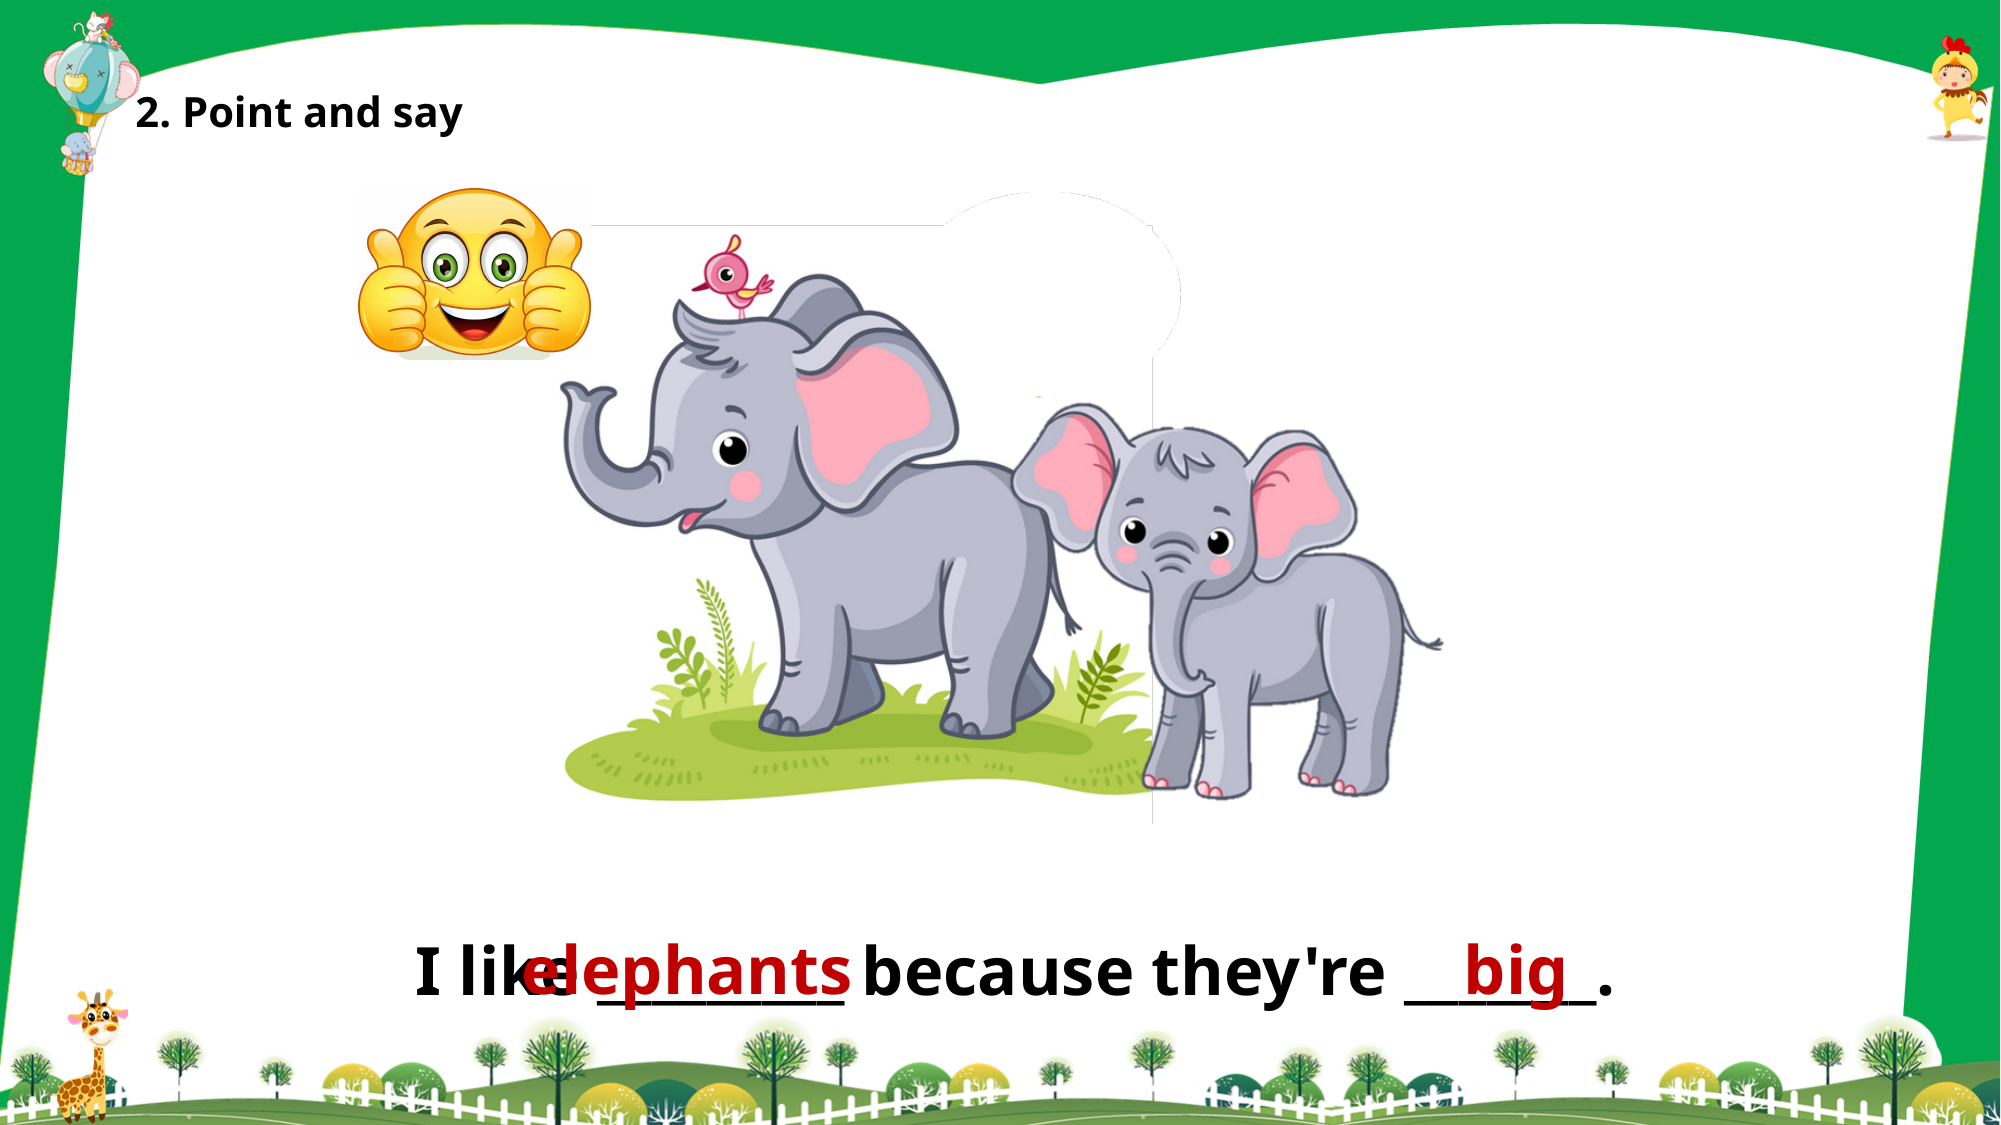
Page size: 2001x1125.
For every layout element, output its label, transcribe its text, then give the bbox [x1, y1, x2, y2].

text_box 2. Point and say [120, 77, 478, 143]
text_box big [1449, 920, 1584, 1015]
picture [0, 0, 2001, 1125]
text_box elephants [506, 920, 868, 1015]
text_box I like _________ because they're _______. [401, 920, 1633, 1016]
